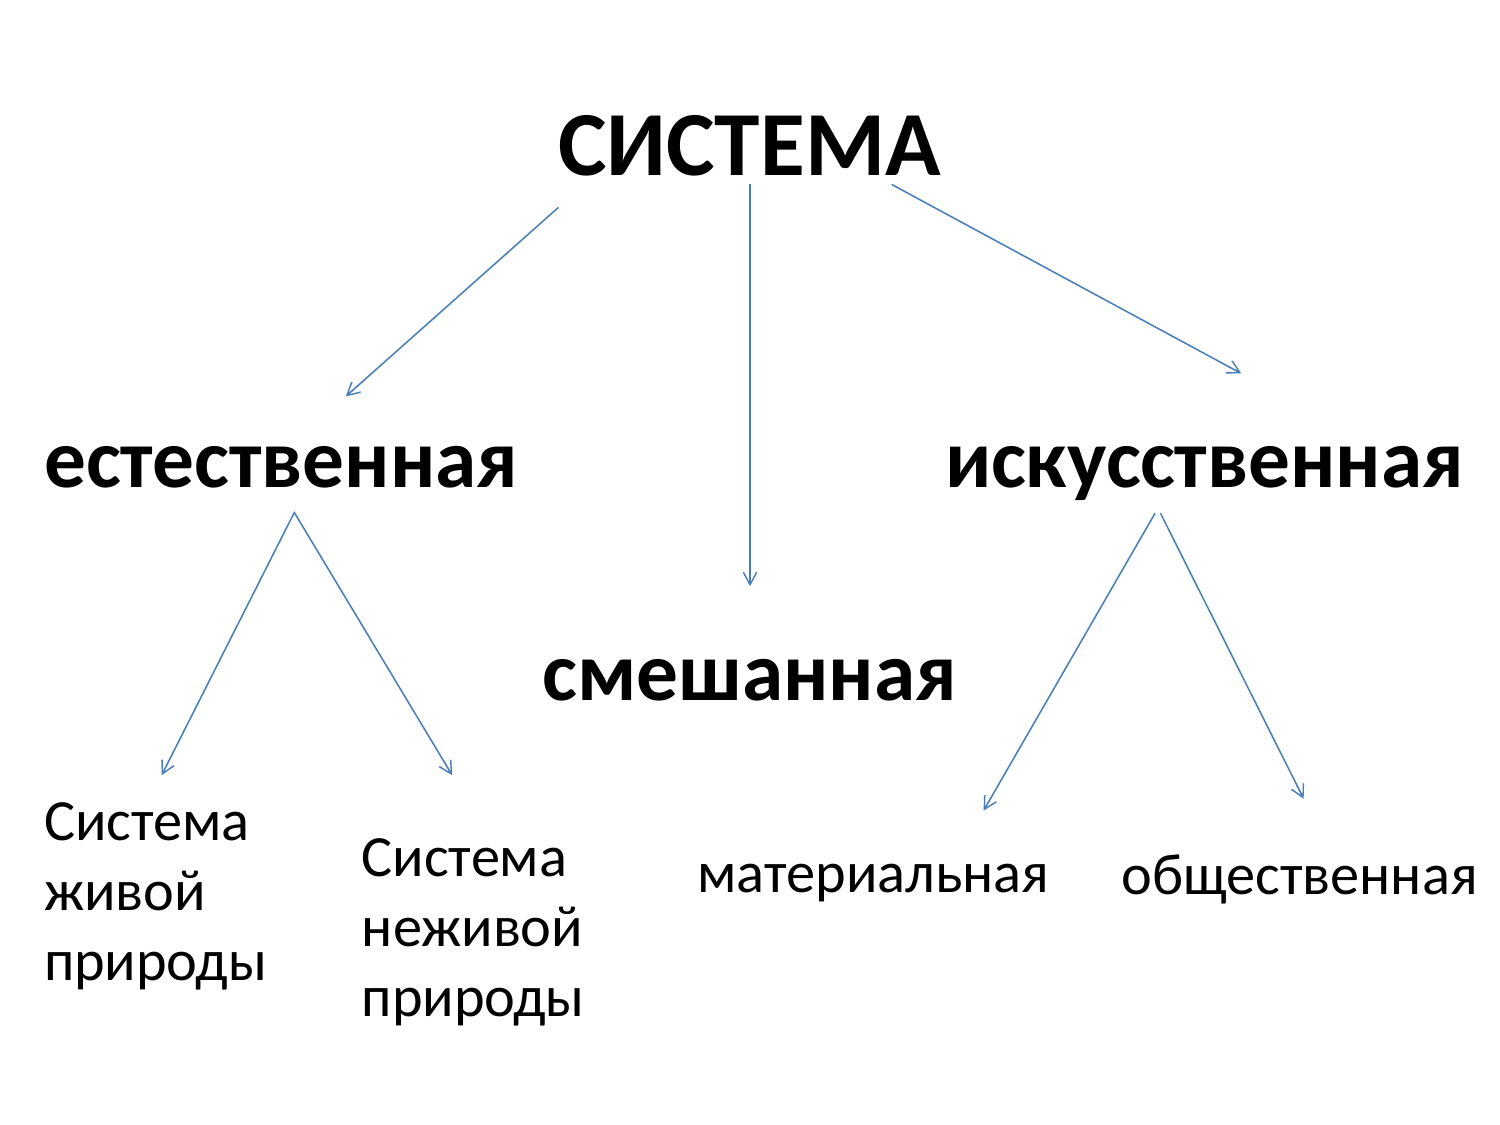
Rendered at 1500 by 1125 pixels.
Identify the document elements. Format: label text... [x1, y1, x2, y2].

text_box смешанная [527, 609, 972, 725]
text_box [345, 207, 559, 397]
text_box материальная [682, 826, 1065, 912]
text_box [293, 512, 453, 776]
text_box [891, 184, 1242, 374]
text_box общественная [1107, 828, 1493, 914]
text_box искусственная [930, 397, 1480, 512]
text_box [161, 512, 292, 776]
text_box естественная [29, 397, 559, 512]
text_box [983, 512, 1156, 811]
title СИСТЕМА [75, 45, 1425, 233]
text_box Система живой природы [29, 775, 294, 1000]
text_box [1160, 512, 1304, 799]
text_box Система неживой природы [347, 810, 612, 1036]
